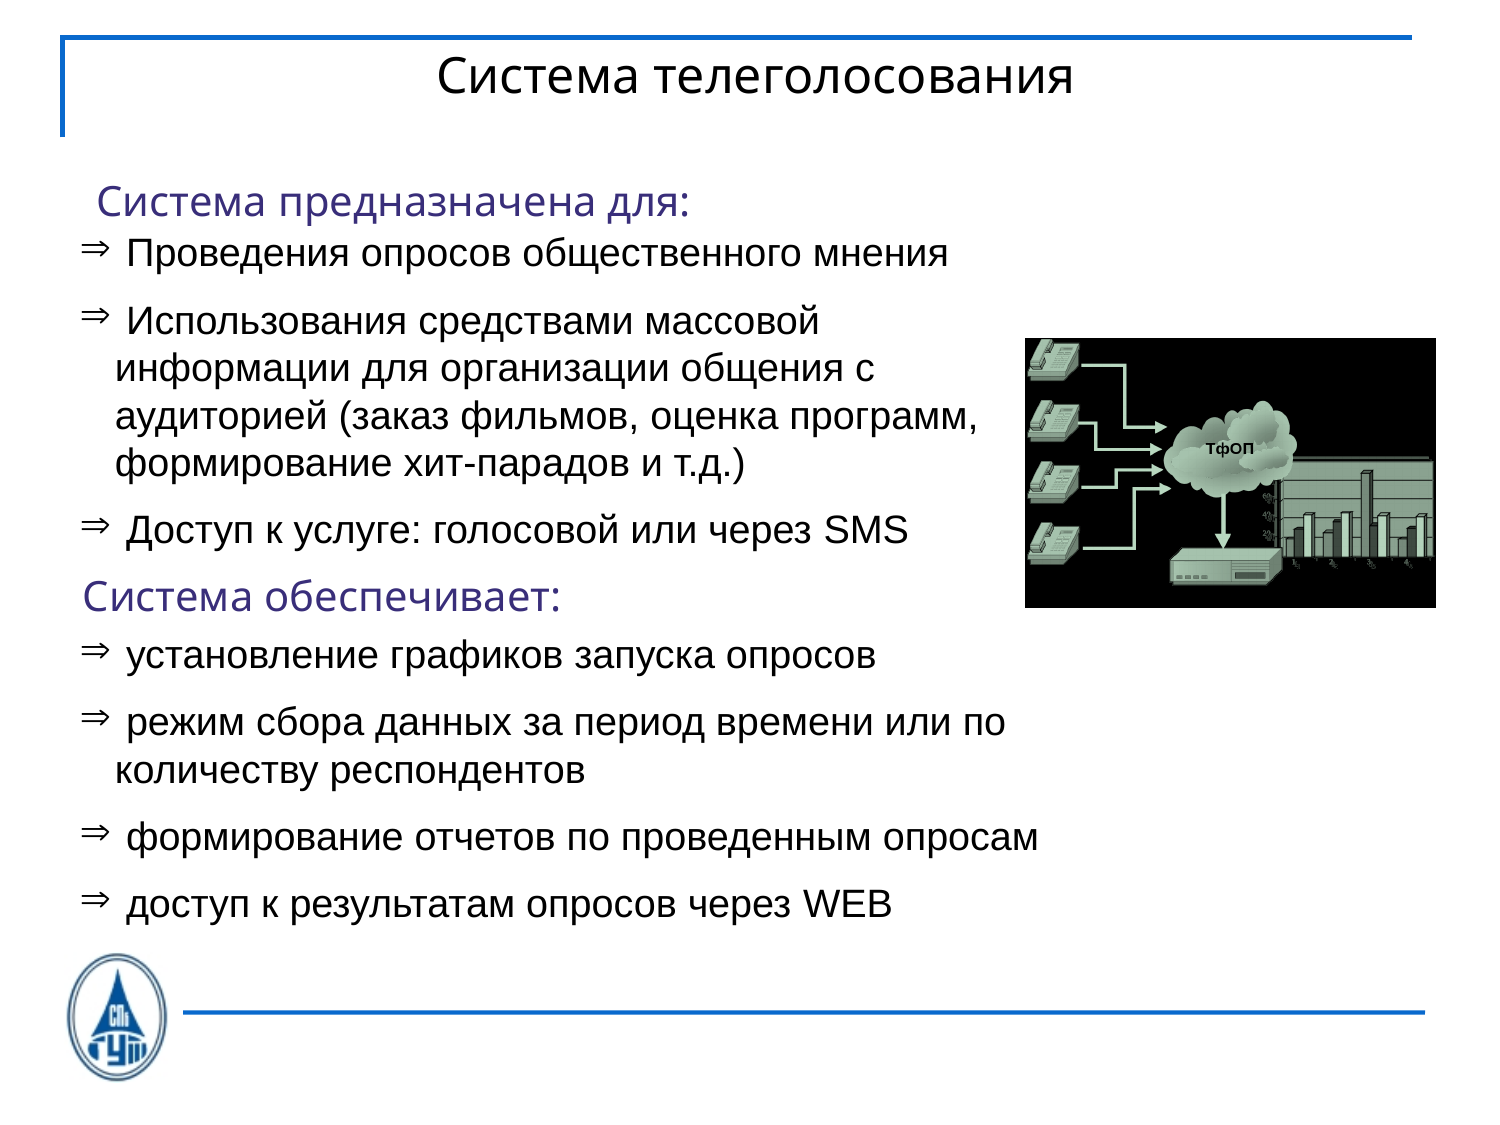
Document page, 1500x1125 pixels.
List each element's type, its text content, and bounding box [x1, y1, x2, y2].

text_box Система обеспечивает: [0, 562, 645, 628]
text_box Система телеголосования [218, 42, 1294, 112]
text_box установление графиков запуска опросов режим сбора данных за период времени или по количеству респондентов формирование отчетов по проведенным опросам доступ к результатам опросов через WEB [64, 621, 1176, 934]
text_box Система предназначена для: [0, 166, 788, 232]
picture [1024, 337, 1437, 608]
picture [64, 952, 169, 1083]
text_box Проведения опросов общественного мнения Использования средствами массовой информации для организации общения с аудиторией (заказ фильмов, оценка программ, формирование хит-парадов и т.д.) Доступ к услуге: голосовой или через SMS [64, 219, 1046, 560]
